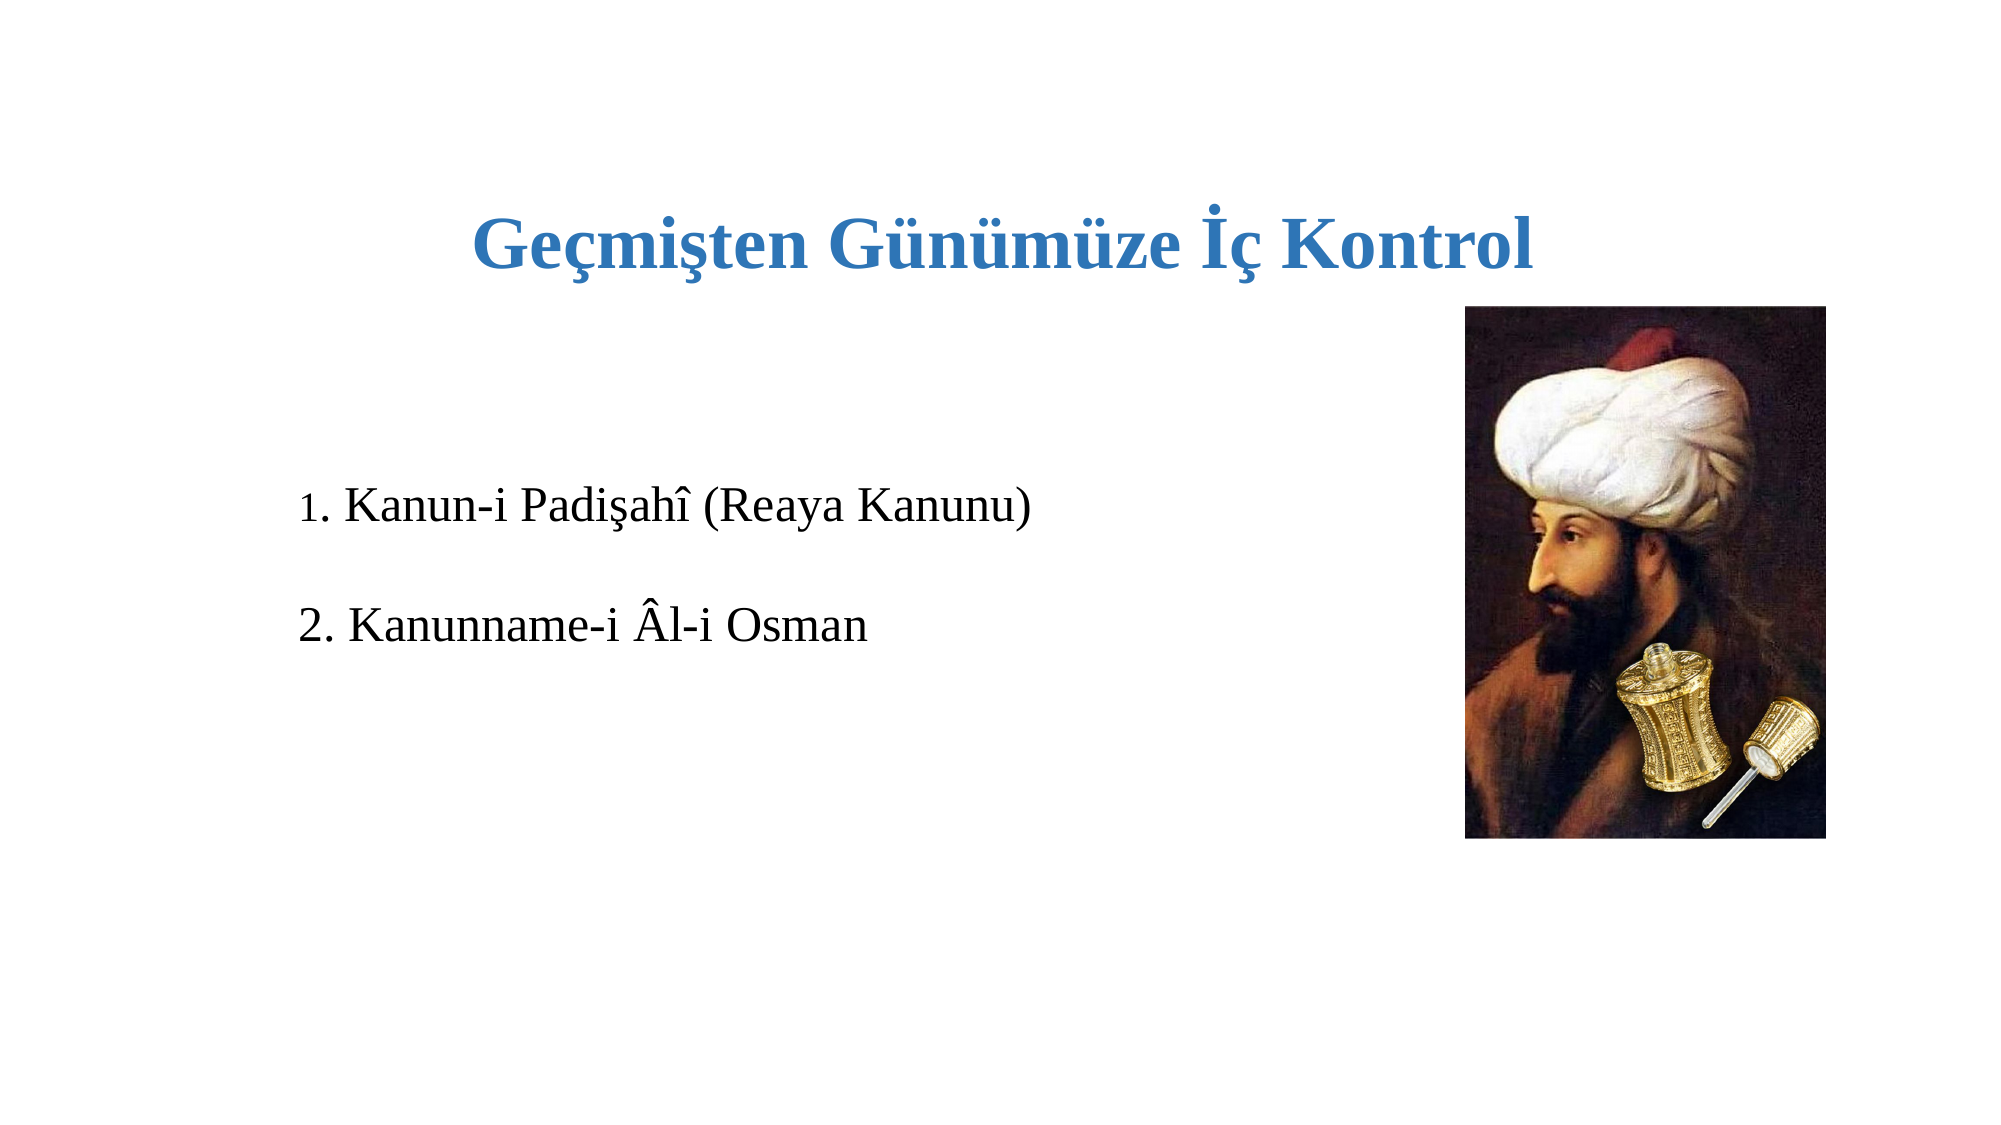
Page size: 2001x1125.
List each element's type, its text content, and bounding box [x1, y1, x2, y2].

picture [1465, 305, 1826, 839]
text_box 1. Kanun-i Padişahî (Reaya Kanunu) 2. Kanunname-i Âl-i Osman [283, 463, 1381, 709]
title Geçmişten Günümüze İç Kontrol [56, 196, 1951, 399]
